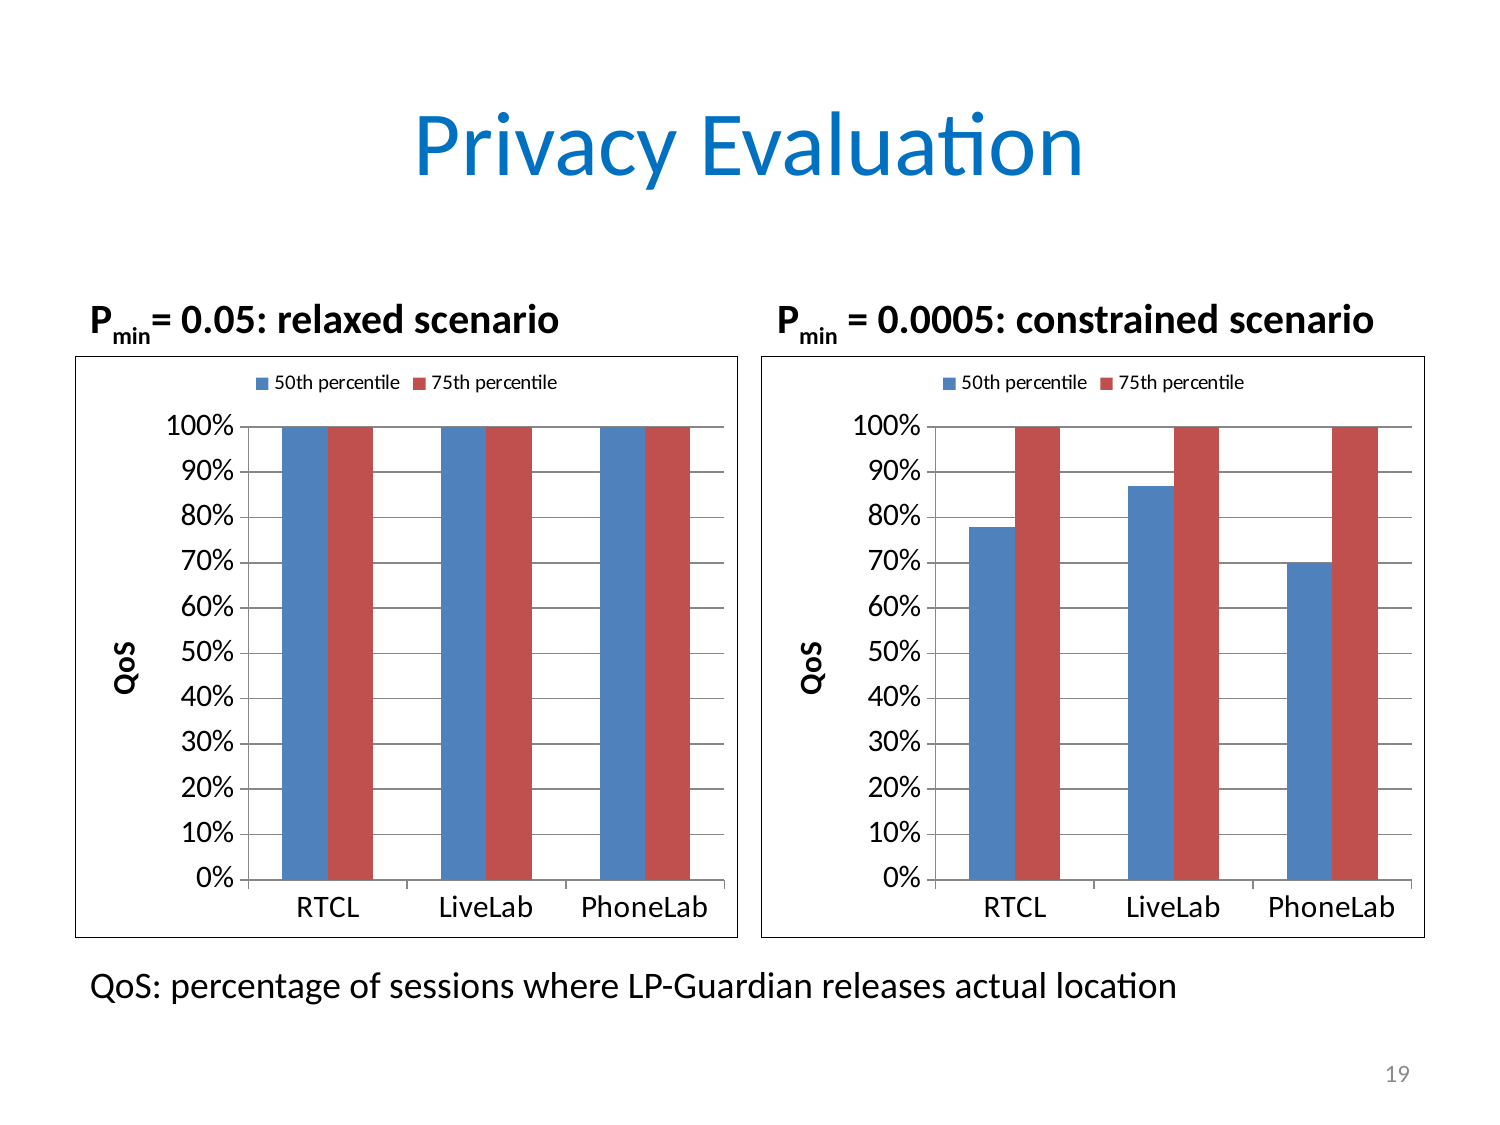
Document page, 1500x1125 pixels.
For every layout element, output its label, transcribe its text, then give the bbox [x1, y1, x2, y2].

slide_number 19 [1074, 1042, 1425, 1103]
text_box QoS: percentage of sessions where LP-Guardian releases actual location [74, 954, 1413, 1014]
chart [761, 356, 1426, 938]
title Privacy Evaluation [75, 45, 1425, 233]
list Pmin= 0.05: relaxed scenario [75, 251, 738, 356]
list Pmin = 0.0005: constrained scenario [761, 251, 1425, 356]
chart [74, 356, 738, 938]
